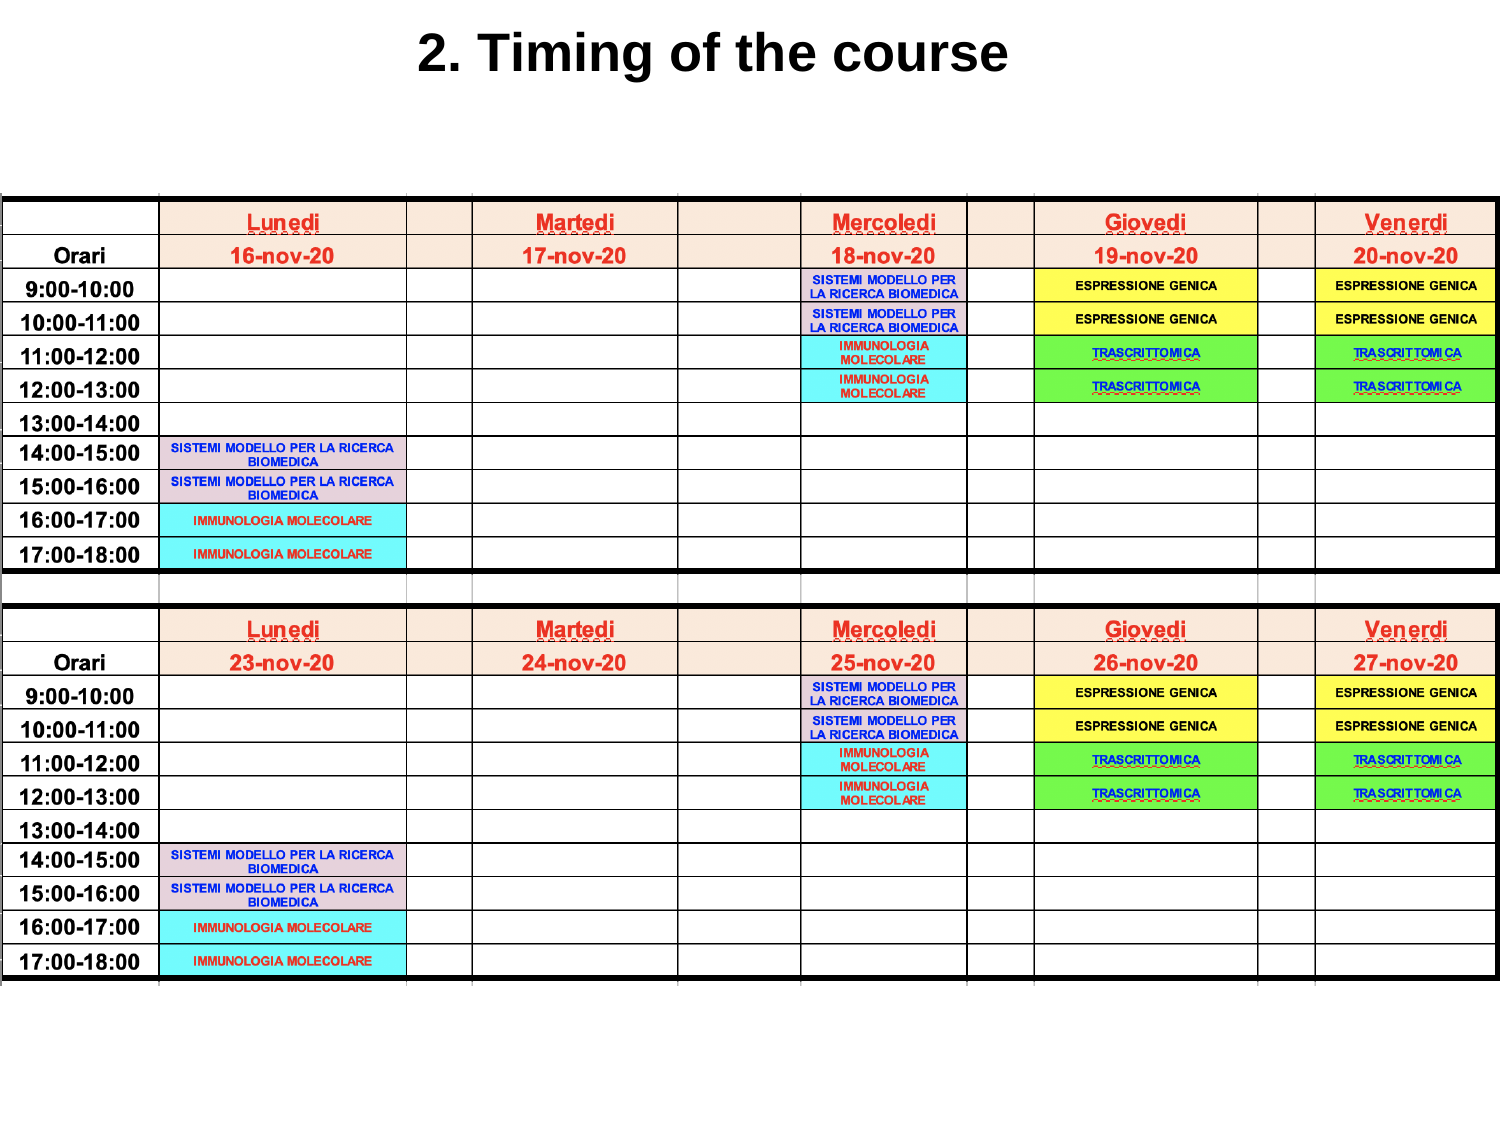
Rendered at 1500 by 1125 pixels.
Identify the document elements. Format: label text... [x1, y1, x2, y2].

picture [0, 192, 1500, 987]
text_box 2. Timing of the course [3, 10, 1425, 91]
